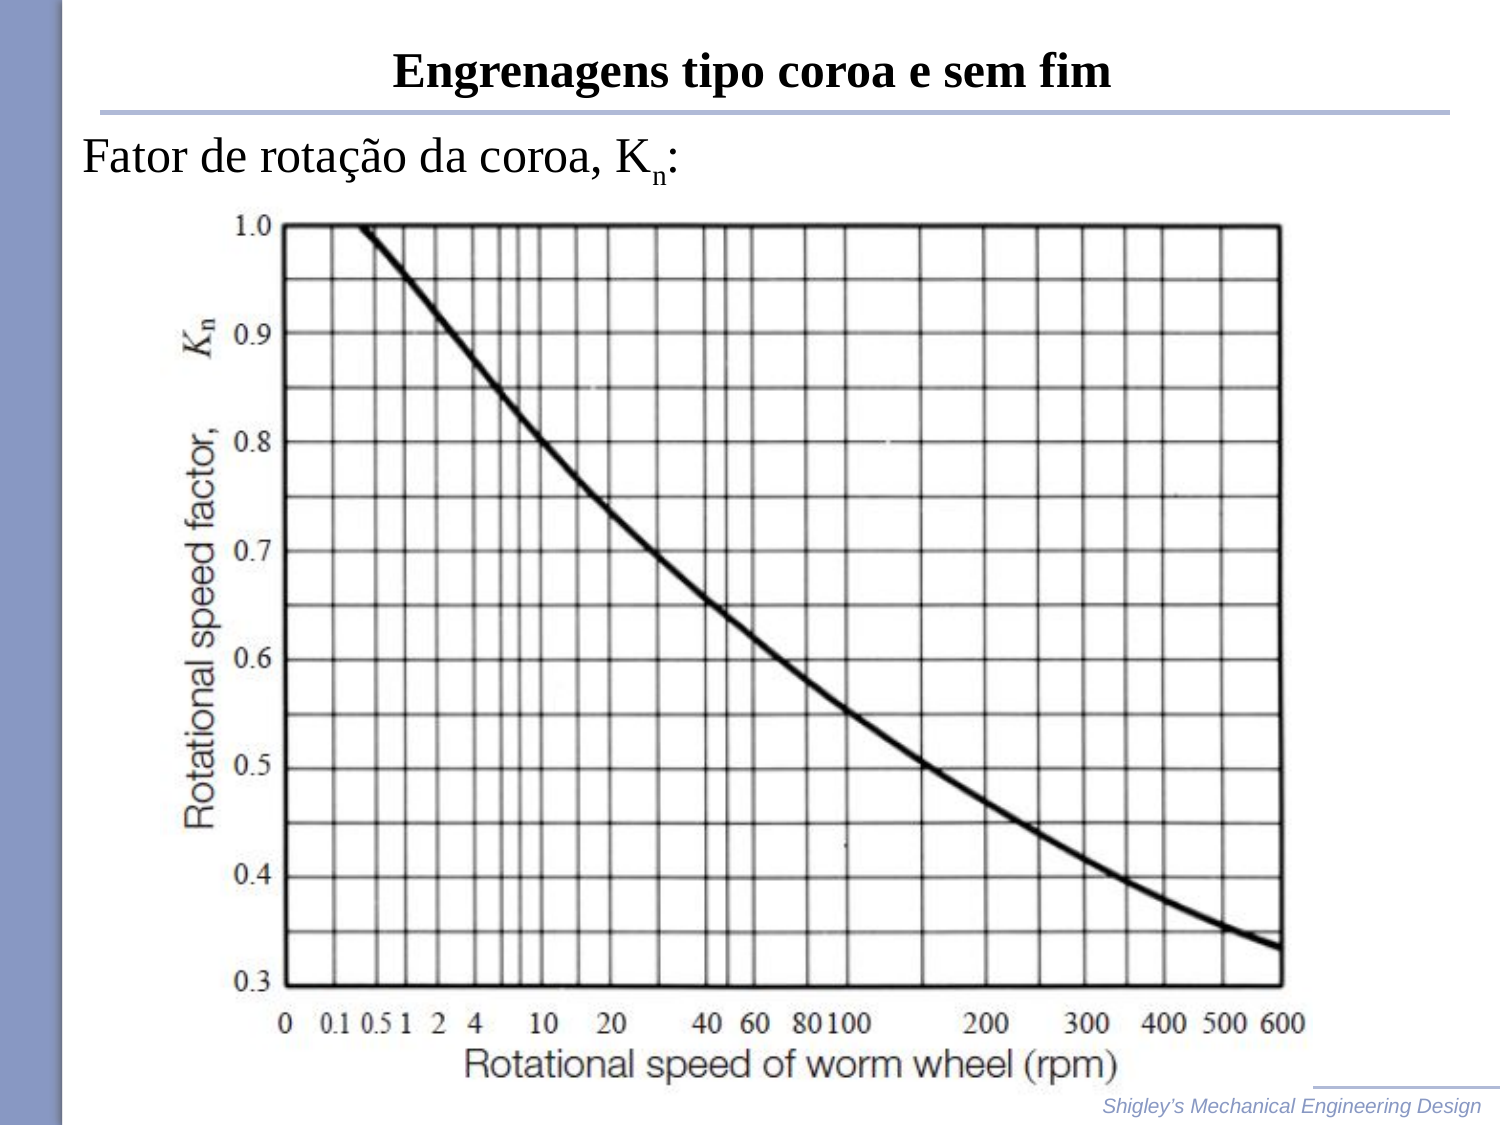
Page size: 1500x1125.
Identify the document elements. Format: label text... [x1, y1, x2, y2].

picture [160, 192, 1313, 1097]
footer Shigley’s Mechanical Engineering Design [1087, 1074, 1500, 1125]
text_box Fator de rotação da coroa, Kn: [79, 120, 1475, 253]
title Engrenagens tipo coroa e sem fim [137, 30, 1368, 106]
